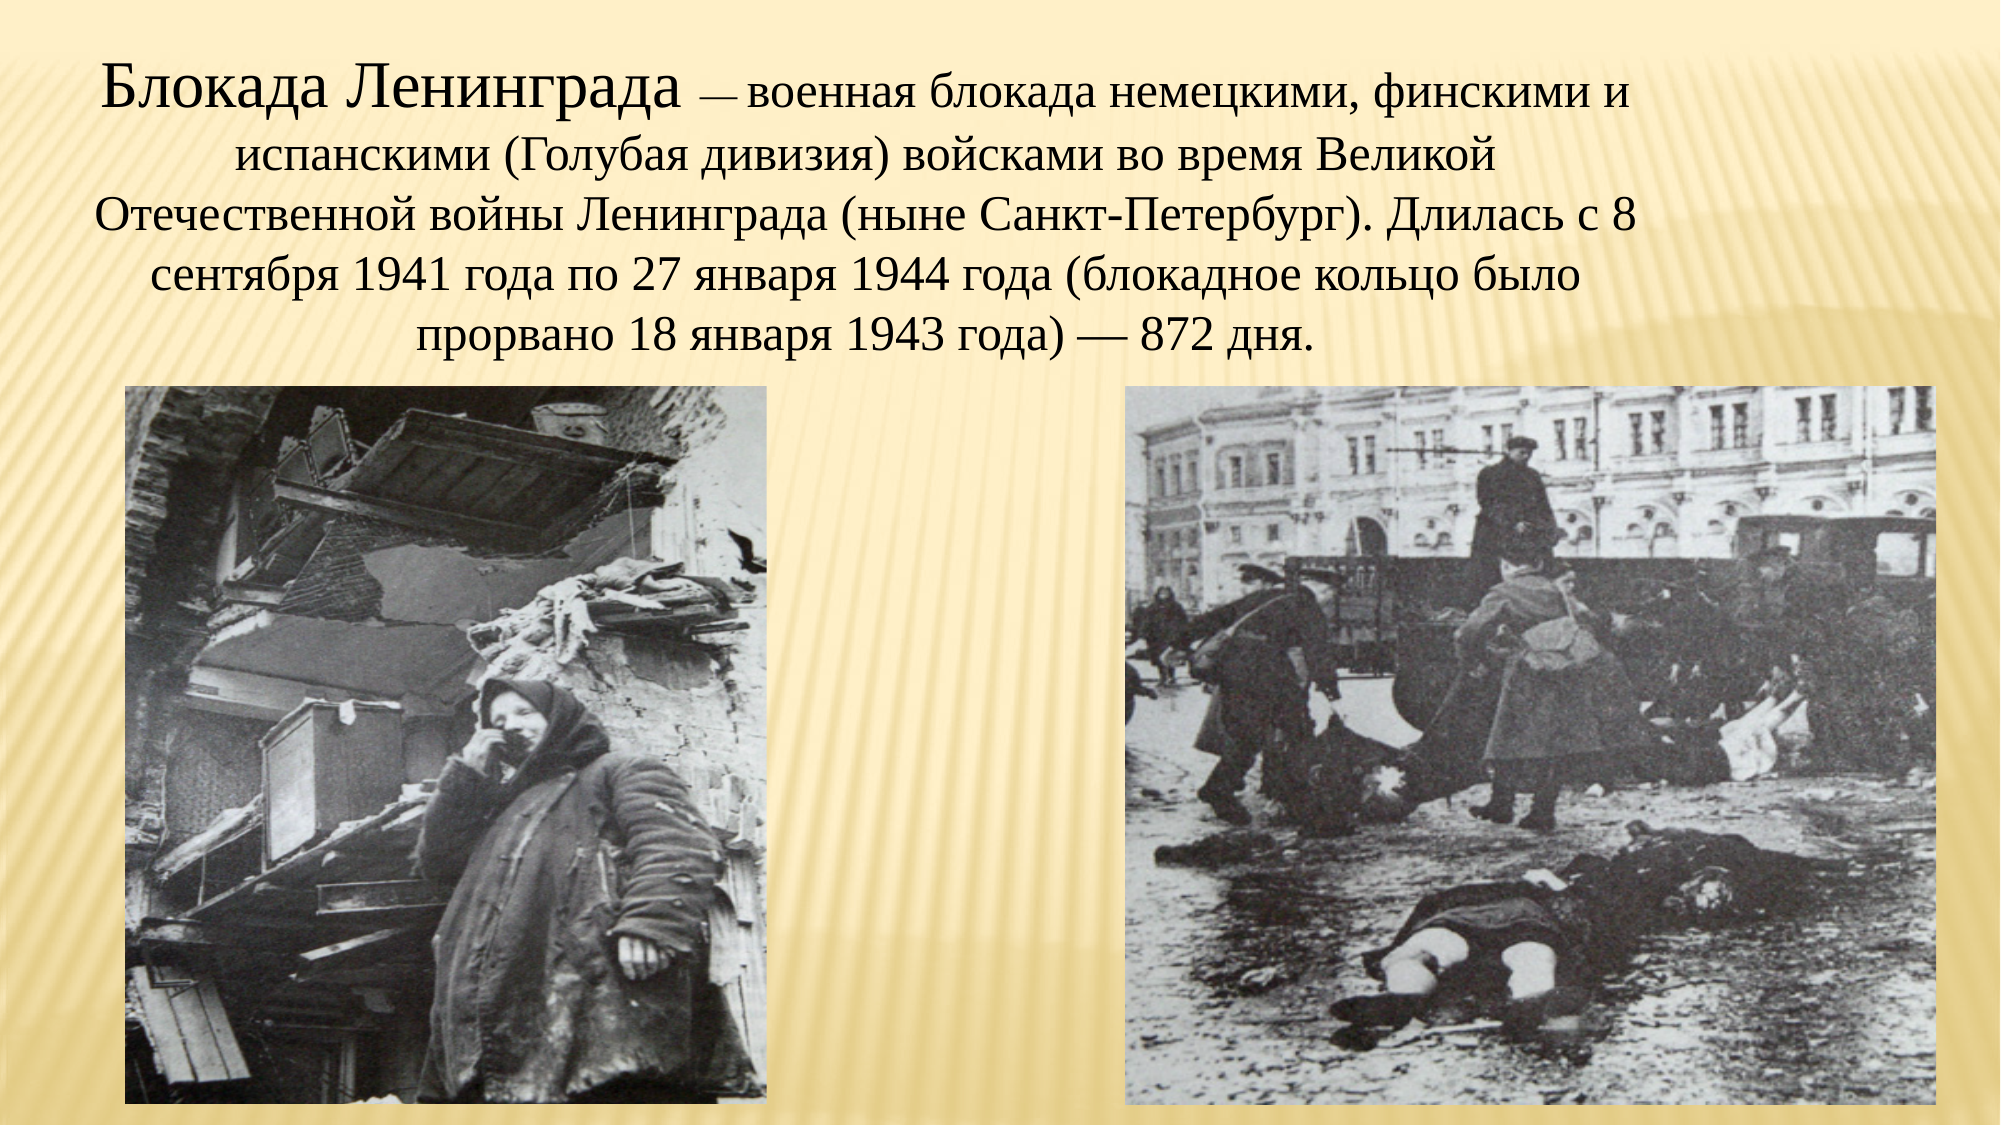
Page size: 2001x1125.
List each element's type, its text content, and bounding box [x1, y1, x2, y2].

picture [1124, 386, 1937, 1105]
text_box Блокада Ленинграда — военная блокада немецкими, финскими и испанскими (Голубая дивизия) войсками во время Великой Отечественной войны Ленинграда (ныне Санкт-Петербург). Длилась с 8 сентября 1941 года по 27 января 1944 года (блокадное кольцо было прорвано 18 января 1943 года) — 872 дня. [79, 33, 1653, 369]
picture [124, 386, 767, 1104]
